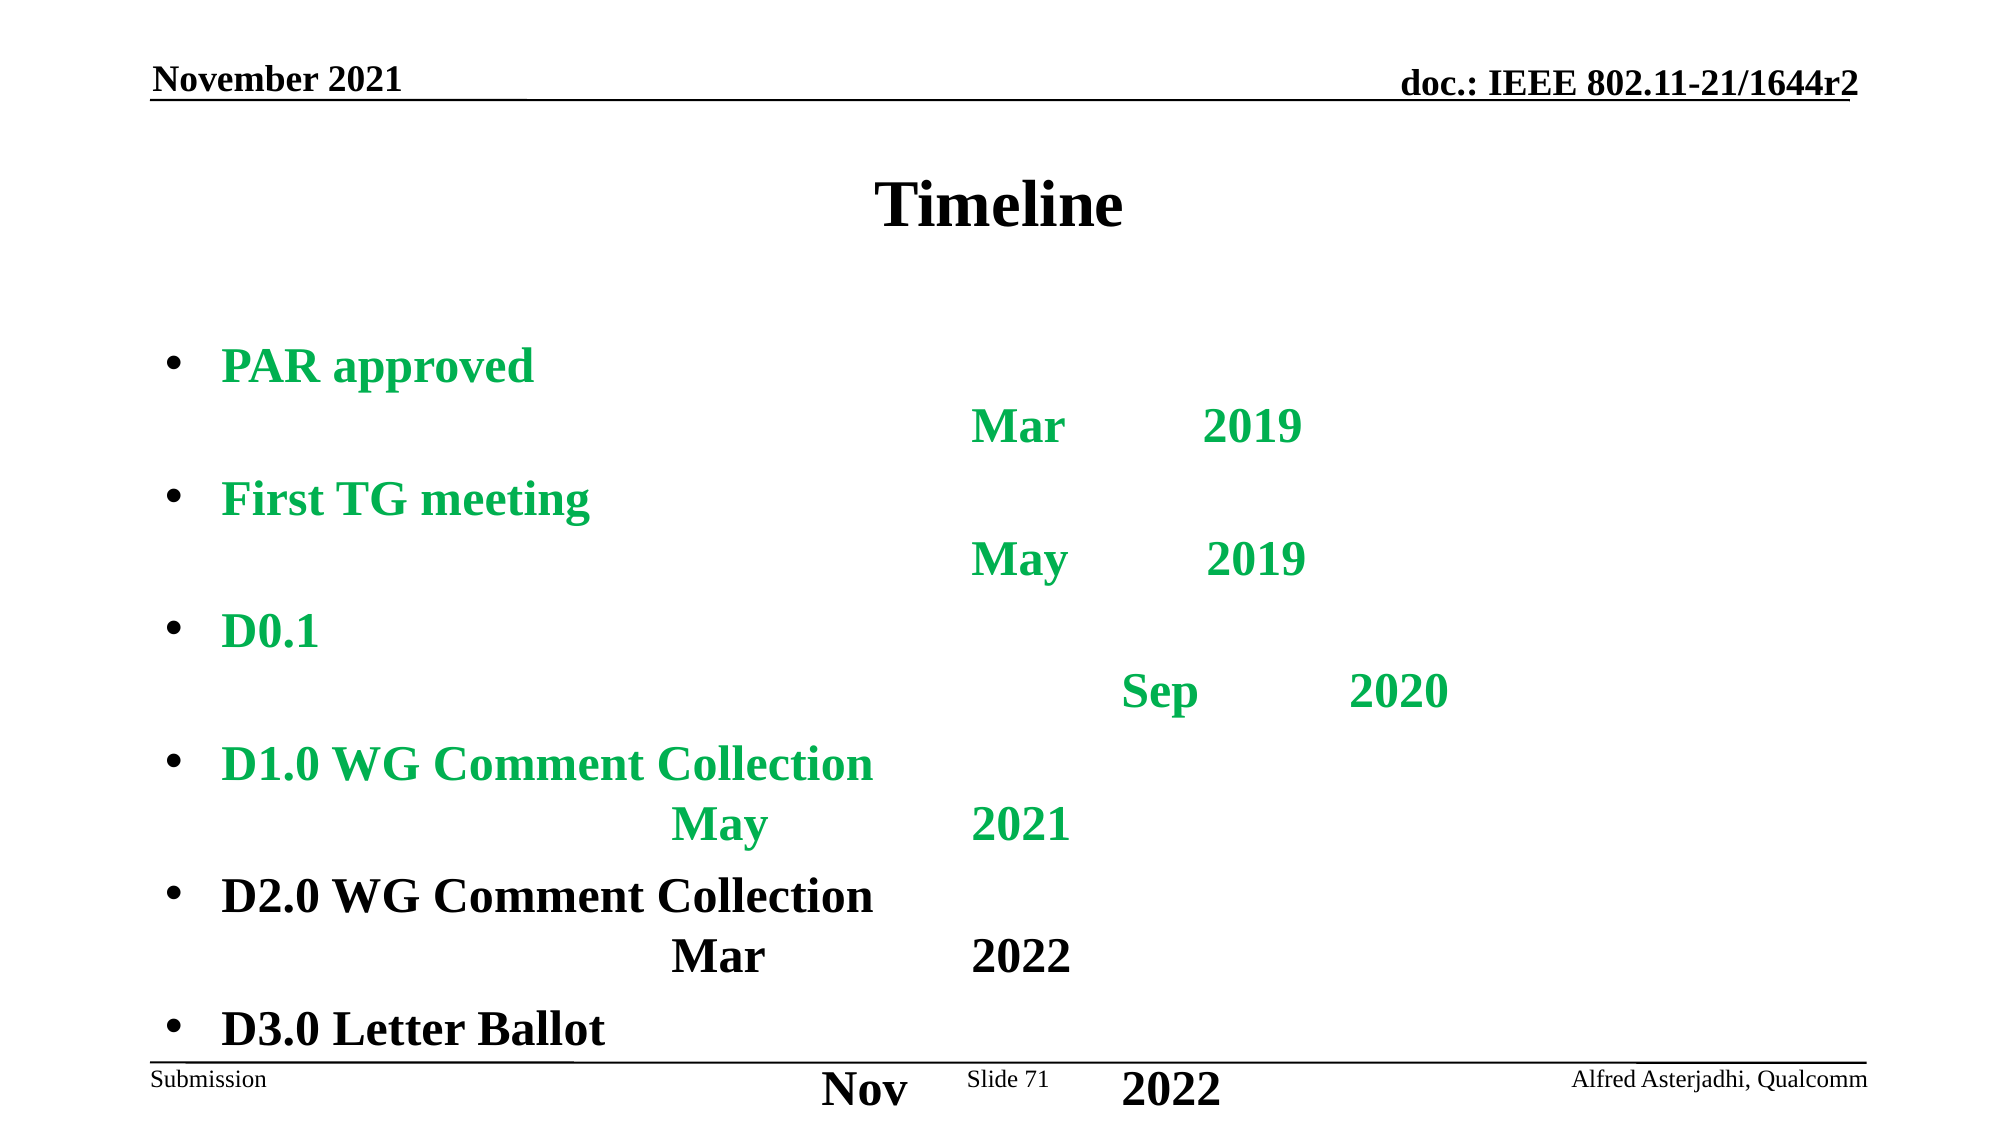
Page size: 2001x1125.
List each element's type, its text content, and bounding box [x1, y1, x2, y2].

title Timeline [149, 112, 1850, 288]
footer Alfred Asterjadhi, Qualcomm [1171, 1061, 1869, 1093]
slide_number Slide 71 [950, 1061, 1067, 1123]
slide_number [152, 54, 563, 100]
list PAR approved Mar 2019 First TG meeting May 2019 D0.1 Sep 2020 D1.0 WG Comment Collection May 2021 D2.0 WG Comment Collection Mar 2022 D3.0 Letter Ballot Nov 2022 Initial Sponsor Ballot (D4.0) May 2023 Final 802.11 WG approval Mar 2024 802 EC approval Mar 2024 RevCom and SASB approval May 2024 [149, 324, 1850, 1063]
